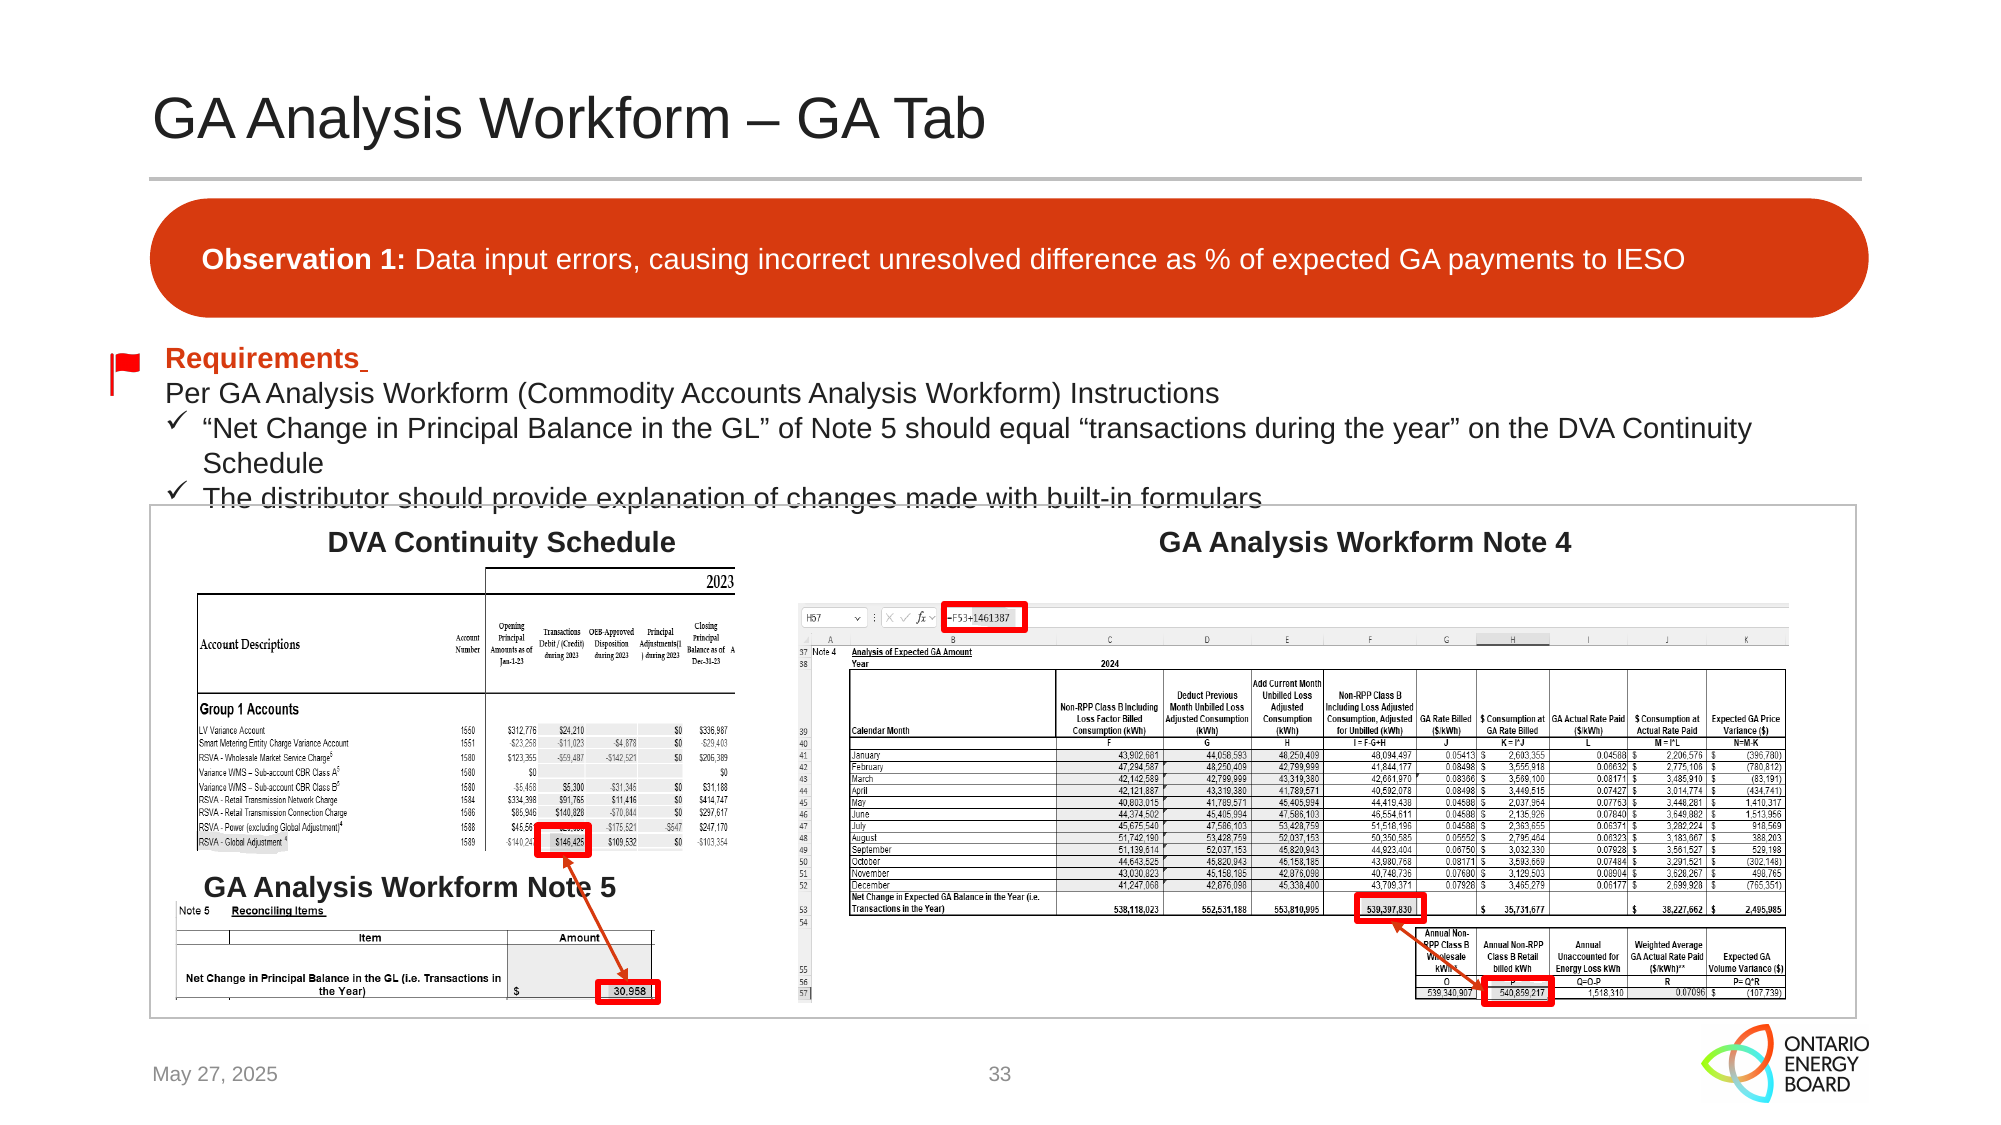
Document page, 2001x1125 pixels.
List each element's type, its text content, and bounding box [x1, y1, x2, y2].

text_box Observation 1: Data input errors, causing incorrect unresolved difference as % of expected GA payments to IESO [149, 198, 1869, 318]
picture [175, 901, 655, 1000]
picture [100, 349, 150, 400]
text_box [149, 504, 1857, 1019]
picture [798, 603, 1789, 1003]
picture [1701, 1024, 1869, 1103]
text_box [1390, 921, 1485, 992]
title GA Analysis Workform – GA Tab [137, 59, 1863, 180]
text_box Requirements Per GA Analysis Workform (Commodity Accounts Analysis Workform) Instructions “Net Change in Principal Balance in the GL” of Note 5 should equal “transactions during the year” on the DVA Continuity Schedule The distributor should provide explanation of changes made with built-in formulars [150, 331, 1900, 492]
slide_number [137, 1042, 588, 1103]
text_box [562, 854, 628, 982]
picture [193, 567, 735, 854]
slide_number 33 [774, 1042, 1225, 1103]
